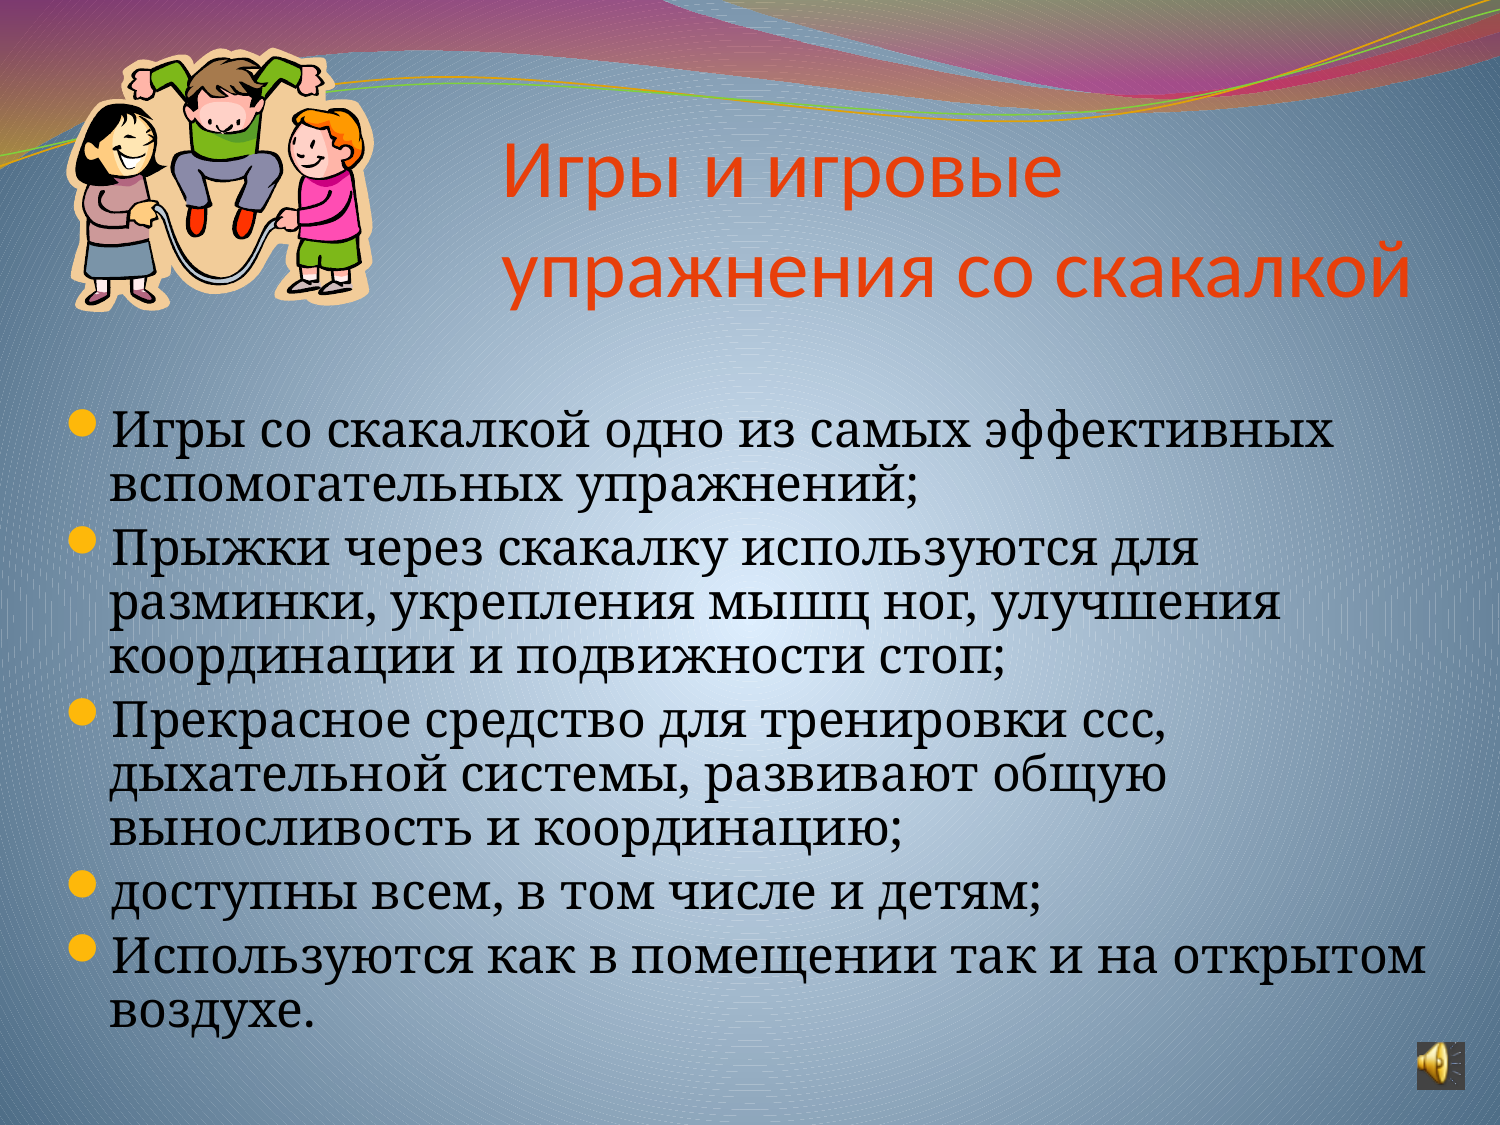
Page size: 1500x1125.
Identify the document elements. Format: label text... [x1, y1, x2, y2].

picture [64, 42, 380, 318]
title Игры и игровые упражнения со скакалкой [501, 37, 1446, 315]
list Игры со скакалкой одно из самых эффективных вспомогательных упражнений; Прыжки через скакалку используются для разминки, укрепления мышц ног, улучшения координации и подвижности стоп; Прекрасное средство для тренировки ссс, дыхательной системы, развивают общую выносливость и координацию; доступны всем, в том числе и детям; Используются как в помещении так и на открытом воздухе. [49, 396, 1451, 1083]
picture [1415, 1040, 1467, 1092]
